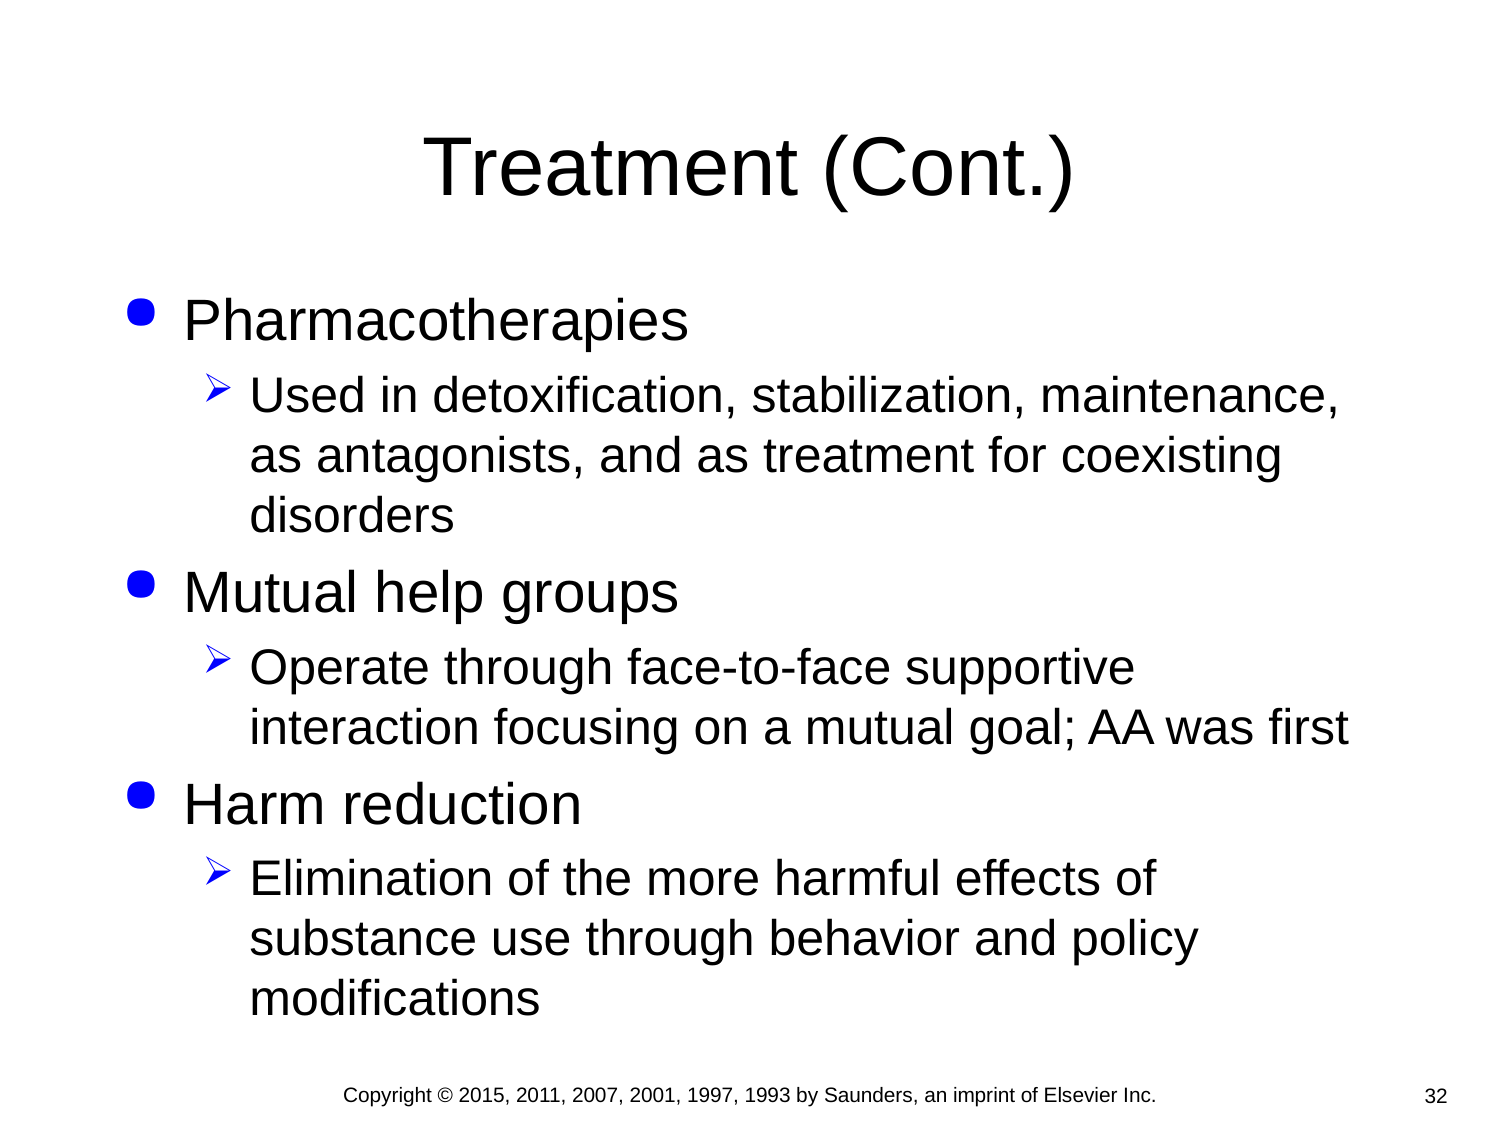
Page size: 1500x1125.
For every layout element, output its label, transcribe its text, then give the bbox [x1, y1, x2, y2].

footer Copyright © 2015, 2011, 2007, 2001, 1997, 1993 by Saunders, an imprint of Elsevier Inc. [187, 1062, 1313, 1125]
list Pharmacotherapies Used in detoxification, stabilization, maintenance, as antagonists, and as treatment for coexisting disorders Mutual help groups Operate through face-to-face supportive interaction focusing on a mutual goal; AA was first Harm reduction Elimination of the more harmful effects of substance use through behavior and policy modifications [112, 275, 1388, 1050]
title Treatment (Cont.) [112, 75, 1388, 250]
slide_number 32 [1362, 1065, 1463, 1125]
